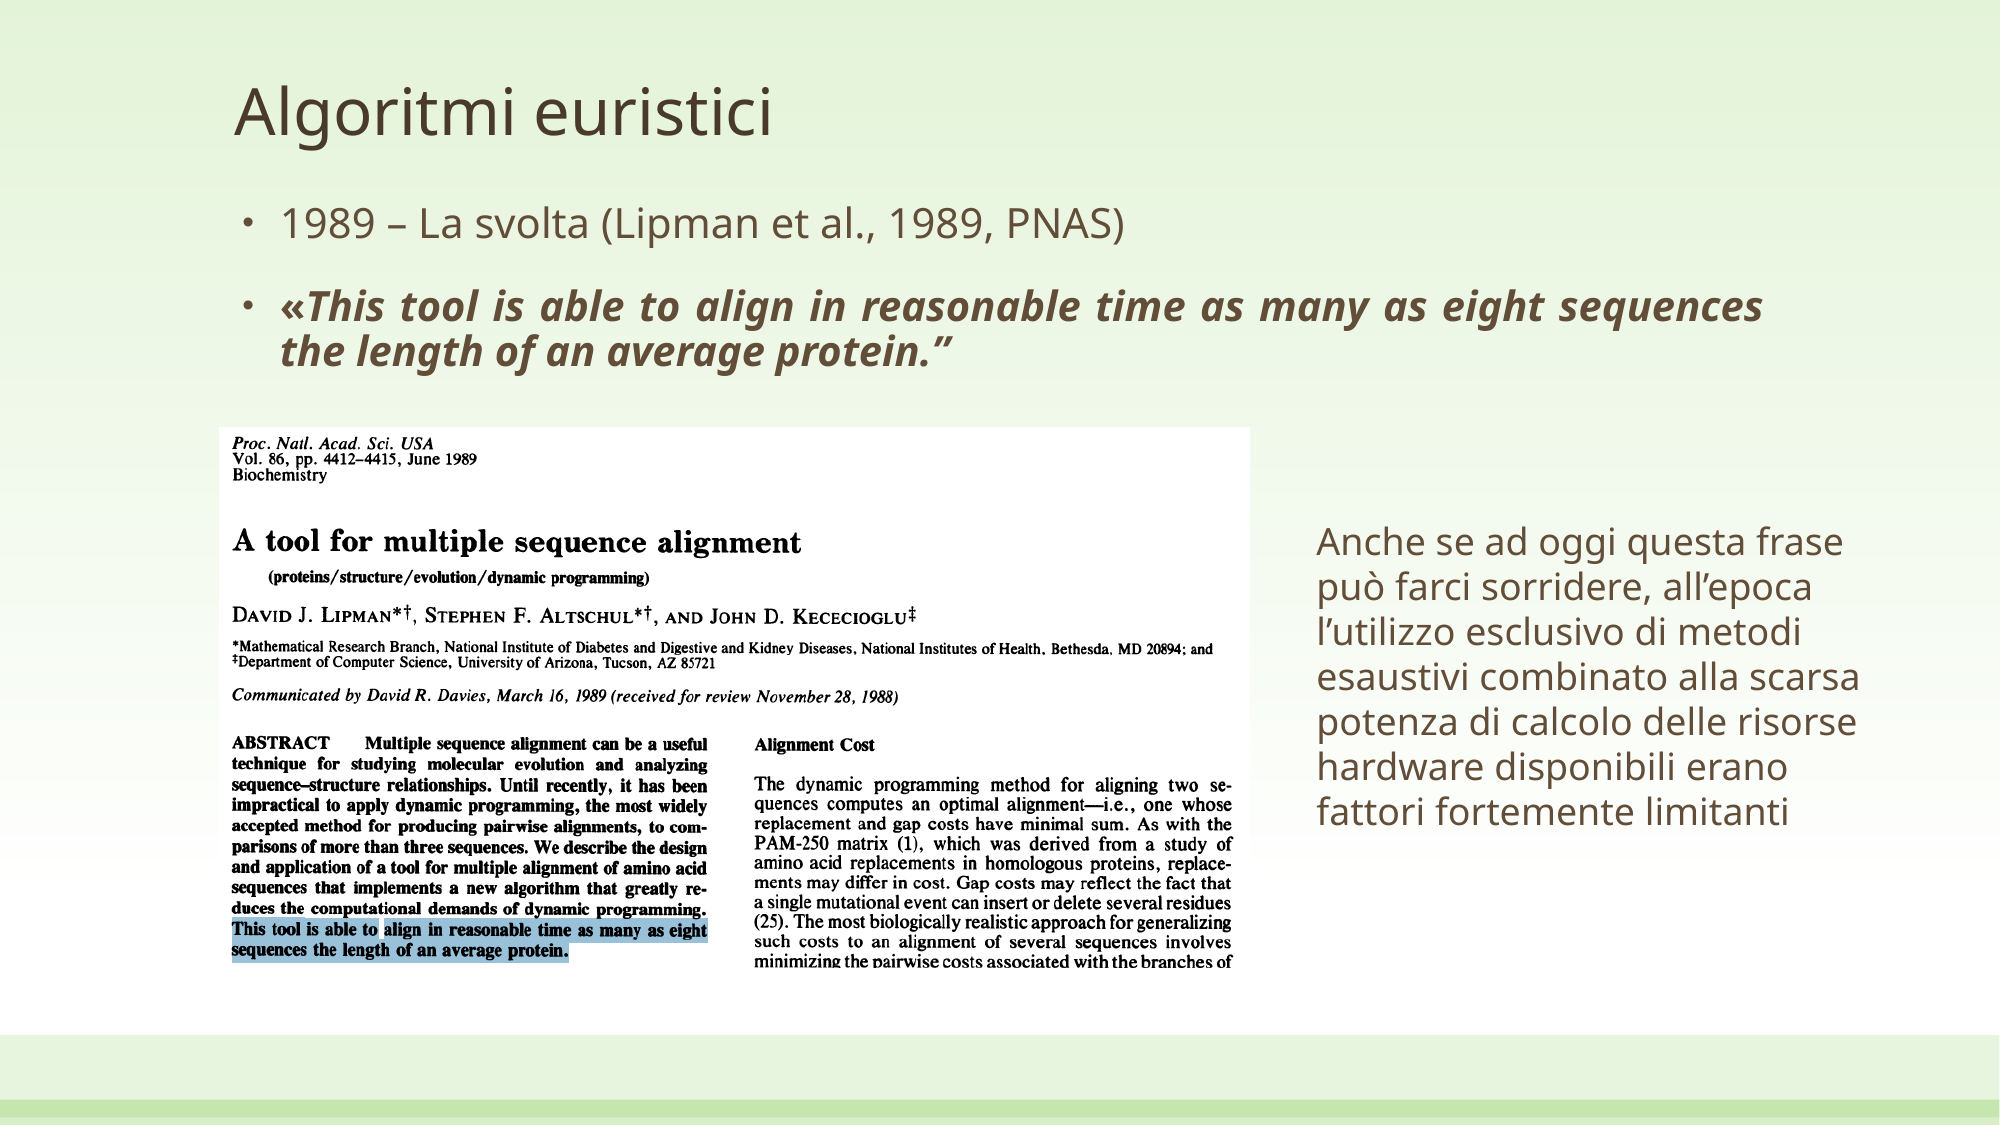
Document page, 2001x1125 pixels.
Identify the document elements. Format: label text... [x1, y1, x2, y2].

text_box Anche se ad oggi questa frase può farci sorridere, all’epoca l’utilizzo esclusivo di metodi esaustivi combinato alla scarsa potenza di calcolo delle risorse hardware disponibili erano fattori fortemente limitanti [1301, 510, 1907, 841]
title Algoritmi euristici [219, 71, 1780, 158]
list 1989 – La svolta (Lipman et al., 1989, PNAS) «This tool is able to align in reasonable time as many as eight sequences the length of an average protein.” [219, 195, 1780, 987]
picture [219, 427, 1250, 968]
